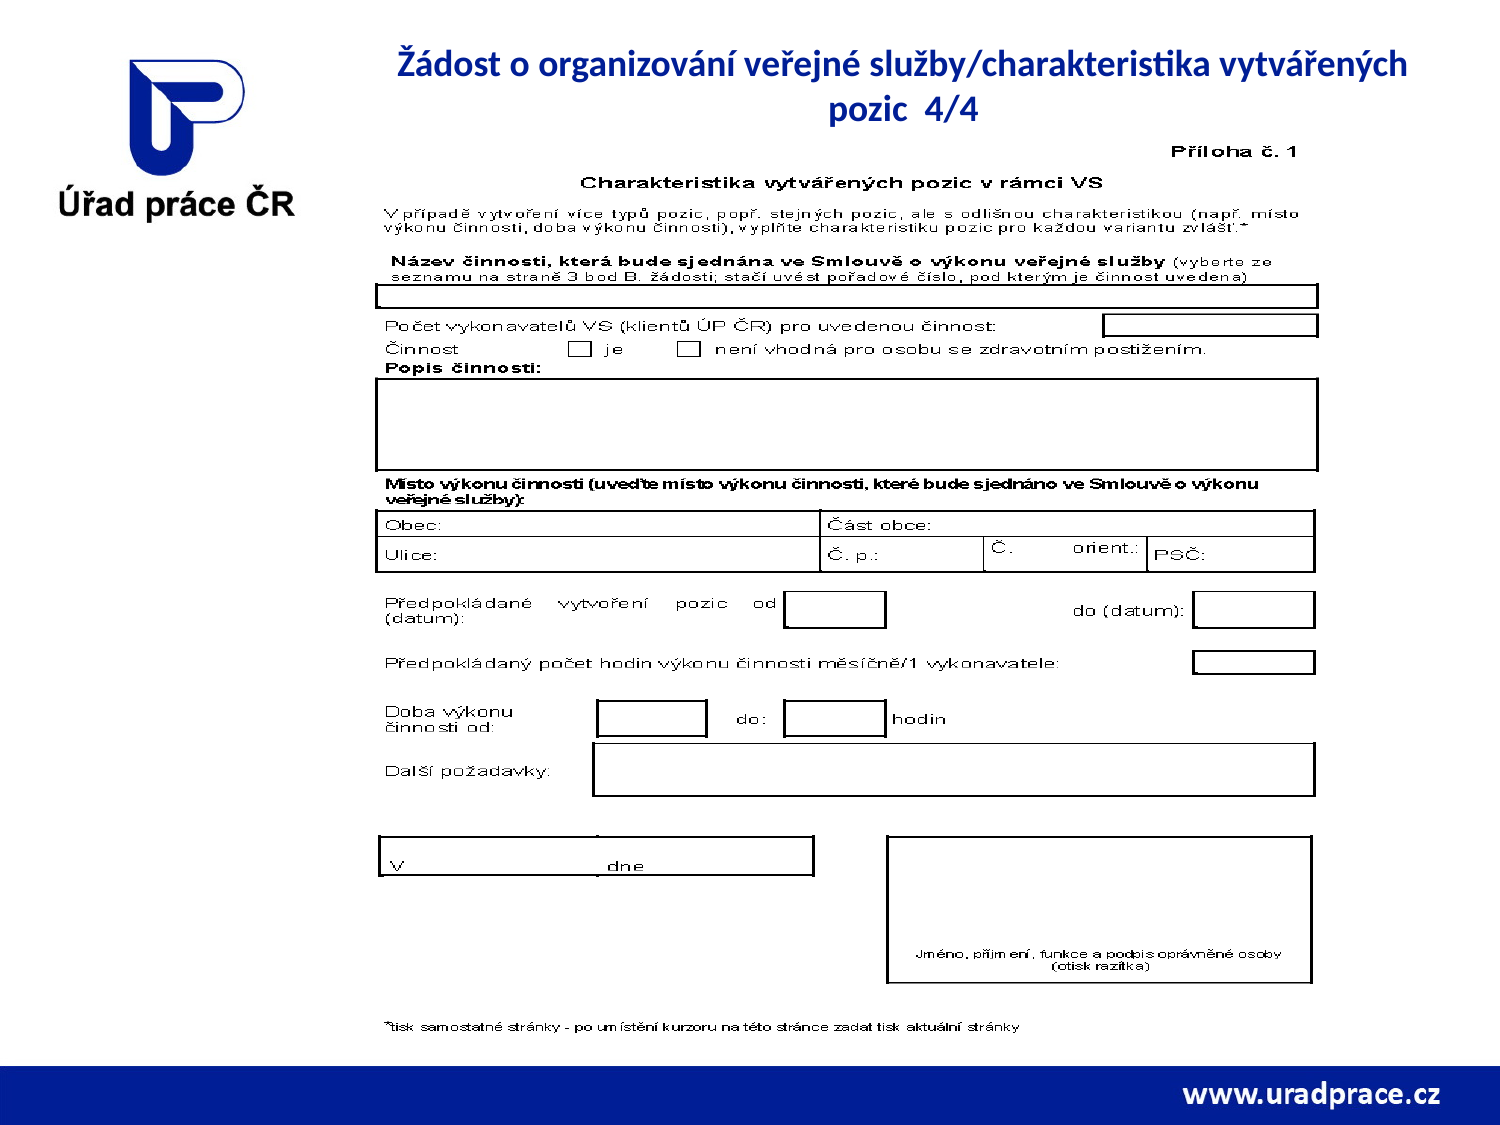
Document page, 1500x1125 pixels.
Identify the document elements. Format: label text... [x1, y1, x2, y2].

picture [0, 0, 1500, 1125]
title Žádost o organizování veřejné služby/charakteristika vytvářených pozic 4/4 [359, 30, 1448, 126]
